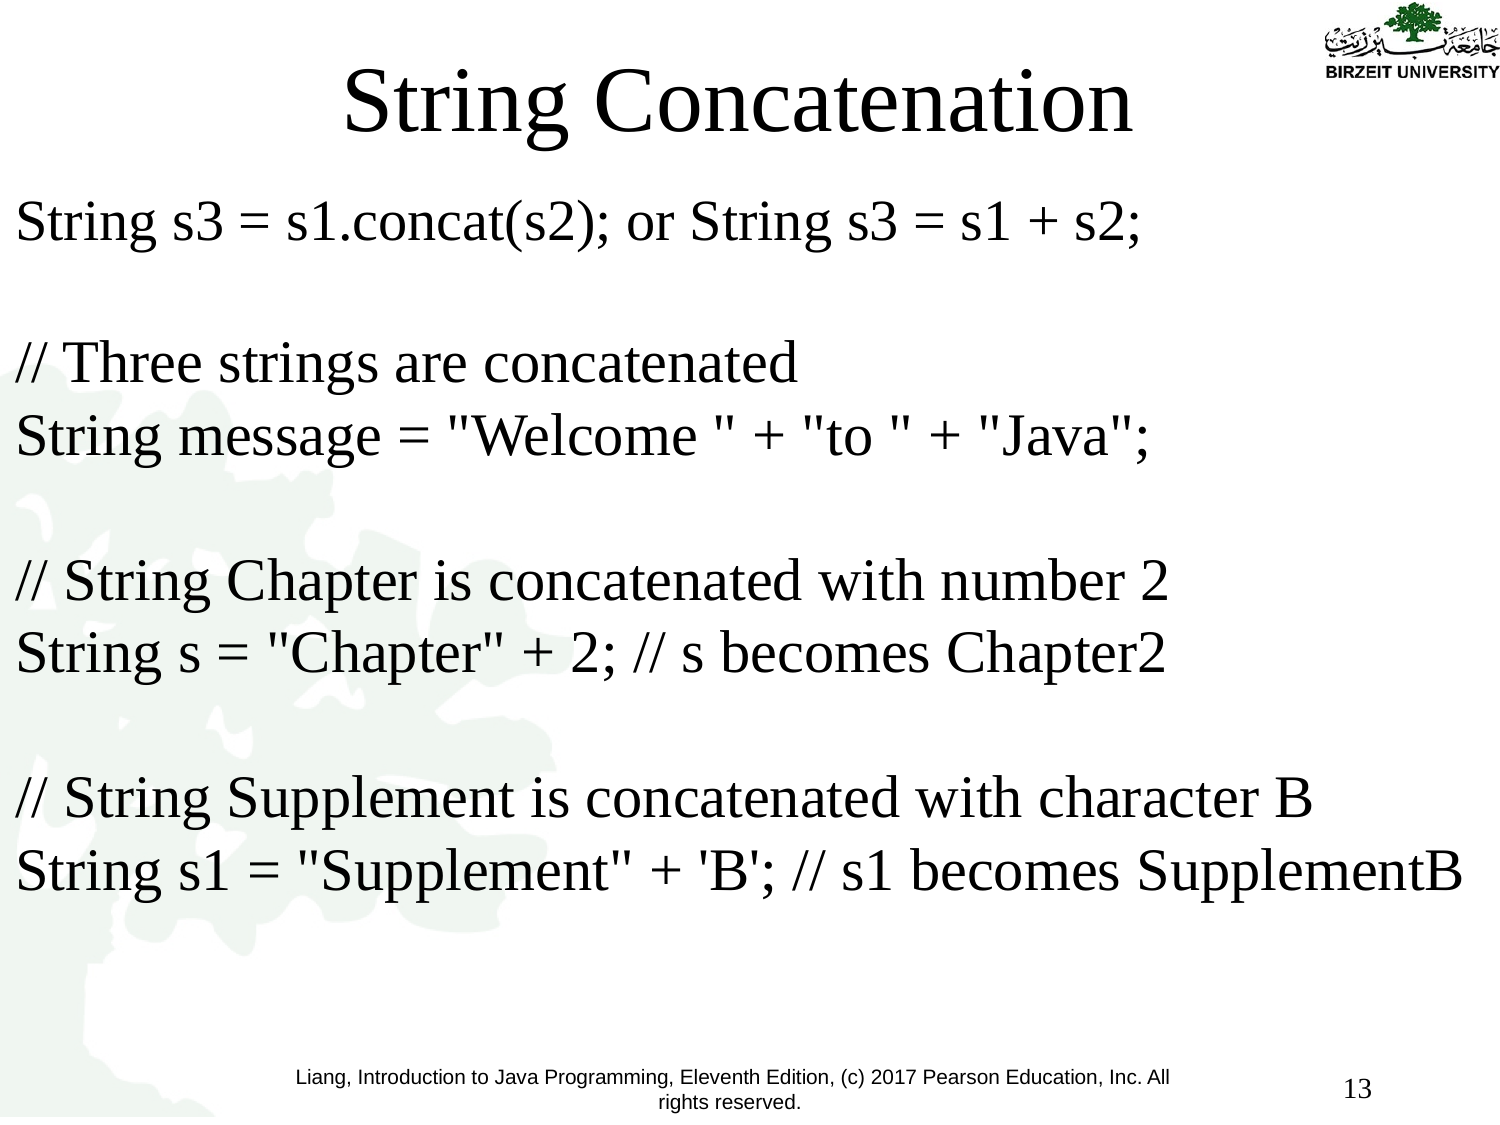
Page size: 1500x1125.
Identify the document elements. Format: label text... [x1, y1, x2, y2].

slide_number 13 [1074, 1049, 1388, 1125]
picture [1325, 2, 1500, 78]
list String s3 = s1.concat(s2); or String s3 = s1 + s2; // Three strings are concatenated String message = "Welcome " + "to " + "Java"; // String Chapter is concatenated with number 2 String s = "Chapter" + 2; // s becomes Chapter2 // String Supplement is concatenated with character B String s1 = "Supplement" + 'B'; // s1 becomes SupplementB [0, 174, 1500, 1038]
title String Concatenation [37, 37, 1463, 150]
